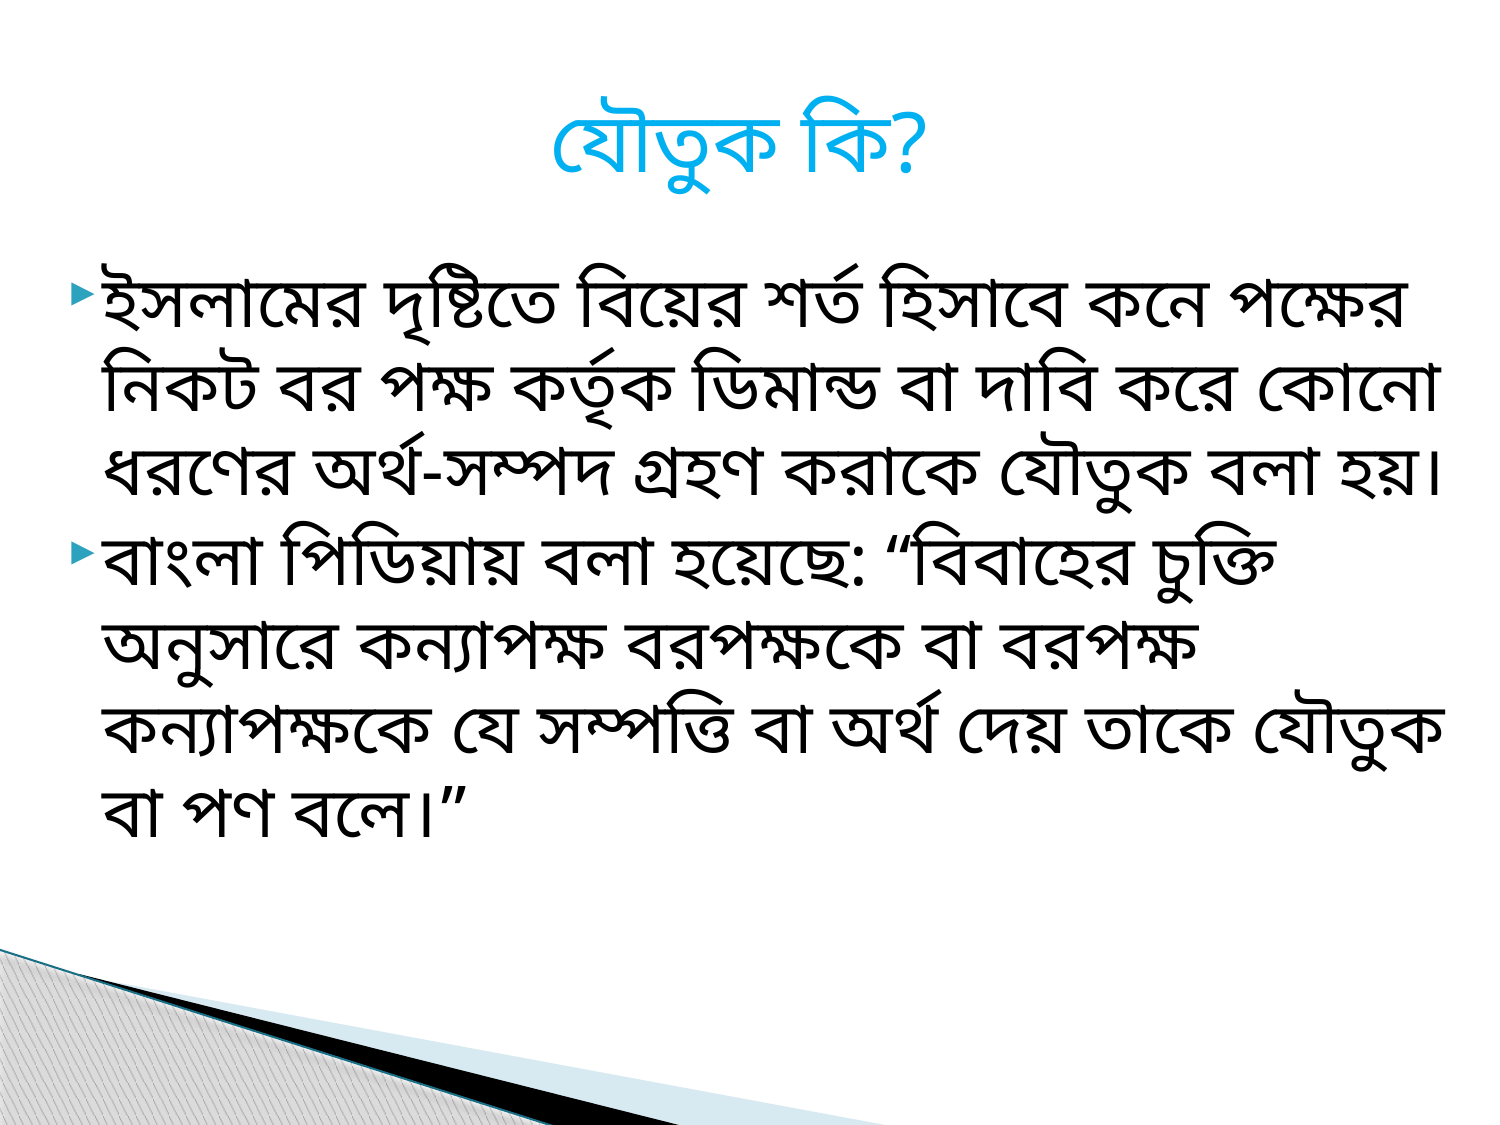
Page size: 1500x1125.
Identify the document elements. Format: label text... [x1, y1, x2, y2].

list ইসলামের দৃষ্টিতে বিয়ের শর্ত হিসাবে কনে পক্ষের নিকট বর পক্ষ কর্তৃক ডিমান্ড বা দাবি করে কোনো ধরণের অর্থ-সম্পদ গ্রহণ করাকে যৌতুক বলা হয়। বাংলা পিডিয়ায় বলা হয়েছে: “বিবাহের চুক্তি অনুসারে কন্যাপক্ষ বরপক্ষকে বা বরপক্ষ কন্যাপক্ষকে যে সম্পত্তি বা অর্থ দেয় তাকে যৌতুক বা পণ বলে।” [37, 249, 1463, 875]
title যৌতুক কি? [75, 45, 1425, 233]
